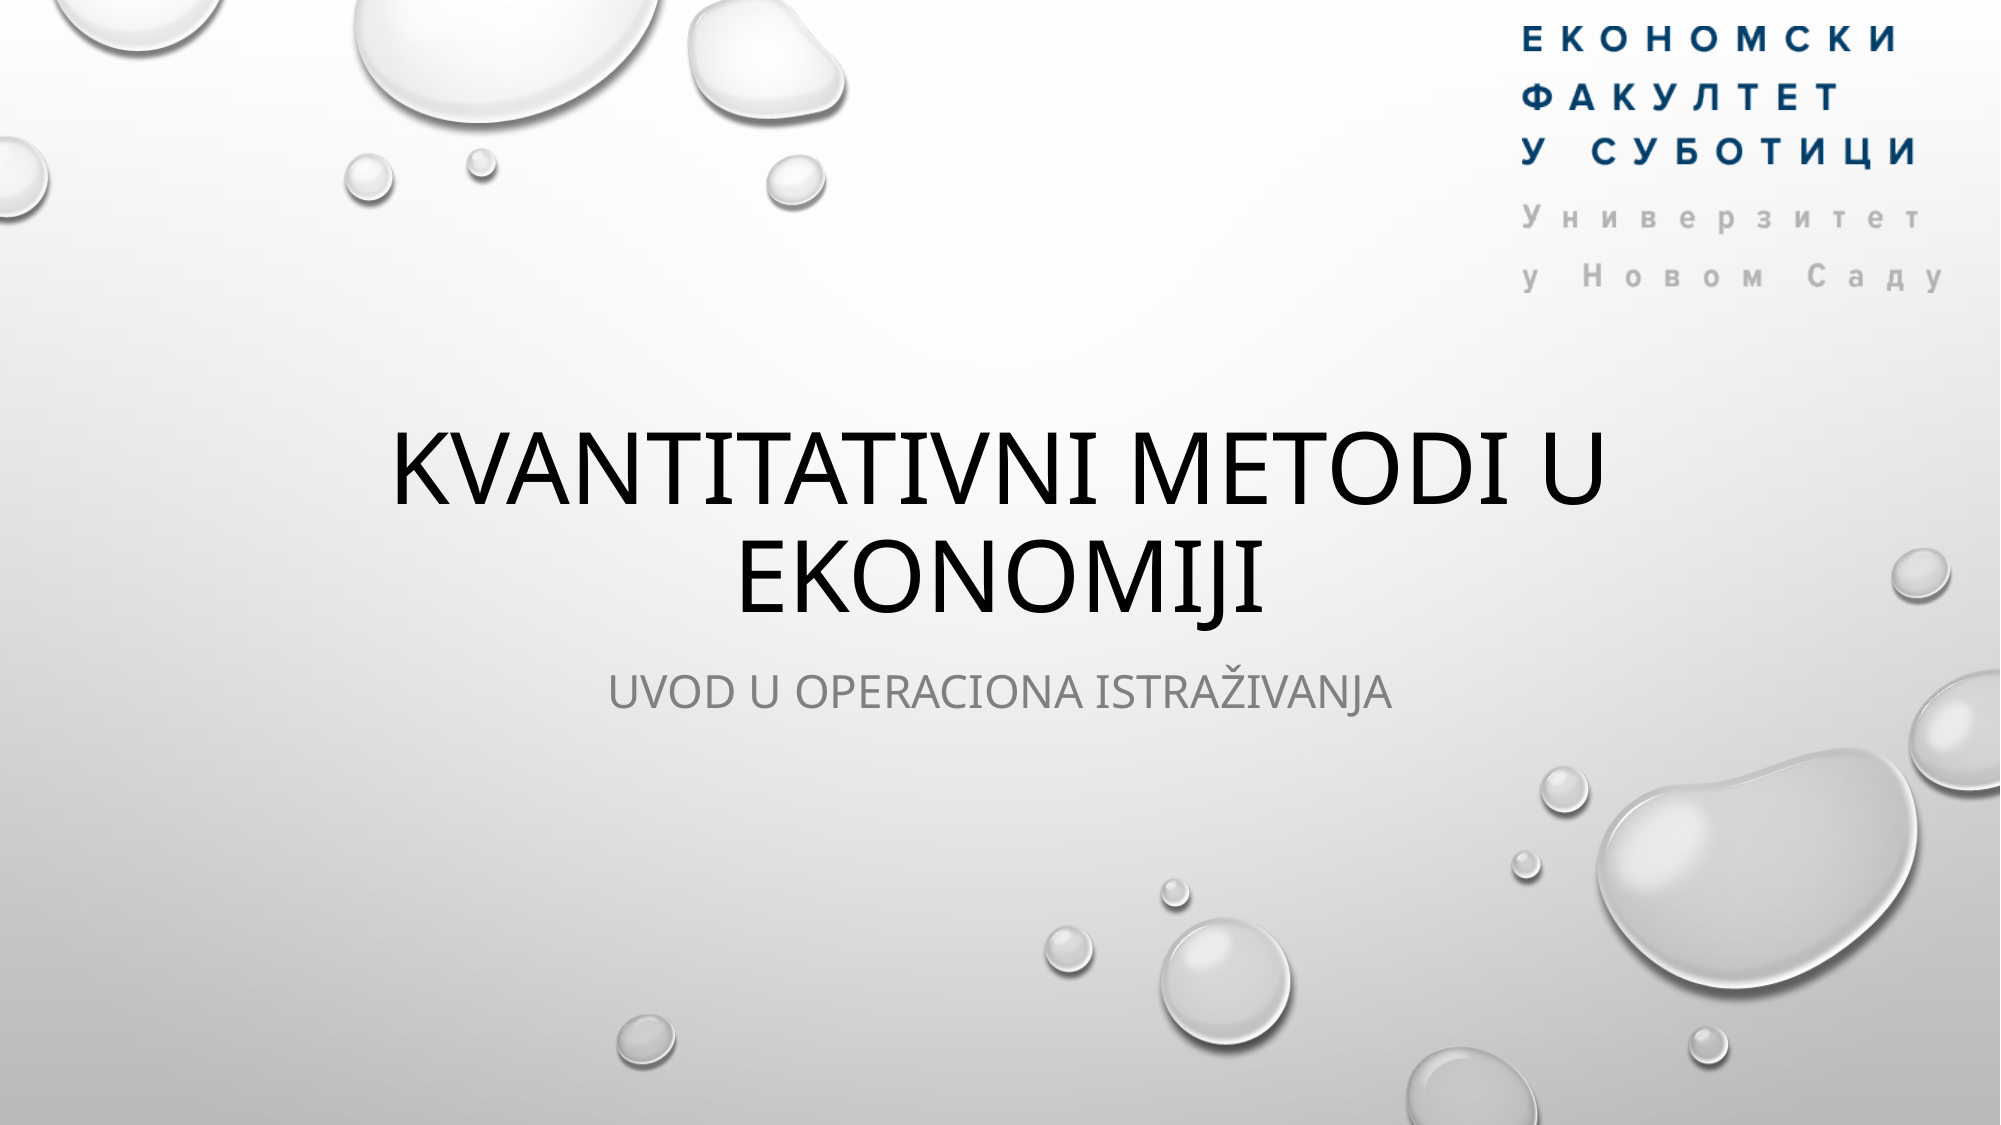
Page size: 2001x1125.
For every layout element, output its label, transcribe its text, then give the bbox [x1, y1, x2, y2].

subtitle UVOD U OPERACIONA ISTRAŽIVANJA [287, 644, 1713, 870]
picture [0, 0, 2000, 1125]
title KVANTITATIVNI METODI U EKONOMIJI [287, 230, 1713, 642]
